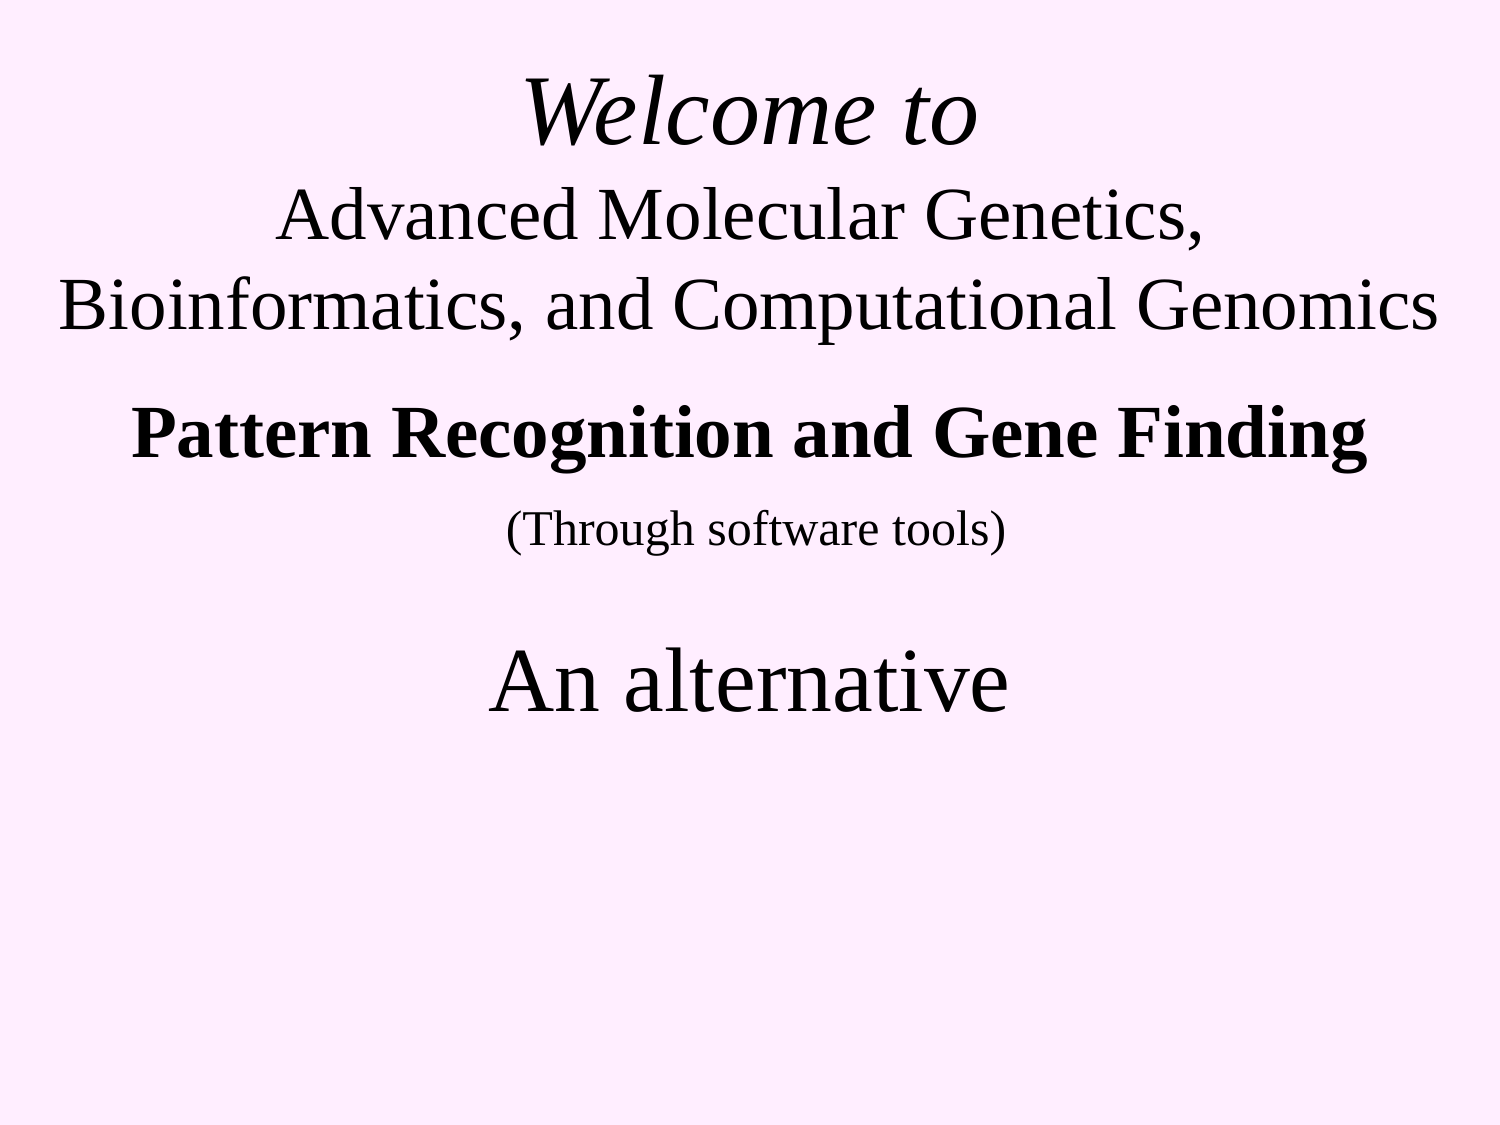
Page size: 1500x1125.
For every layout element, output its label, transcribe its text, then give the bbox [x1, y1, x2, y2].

text_box Welcome to Advanced Molecular Genetics, Bioinformatics, and Computational Genomics Pattern Recognition and Gene Finding [0, 37, 1500, 480]
text_box An alternative [131, 612, 1369, 738]
text_box (Through software tools) [224, 487, 1288, 563]
